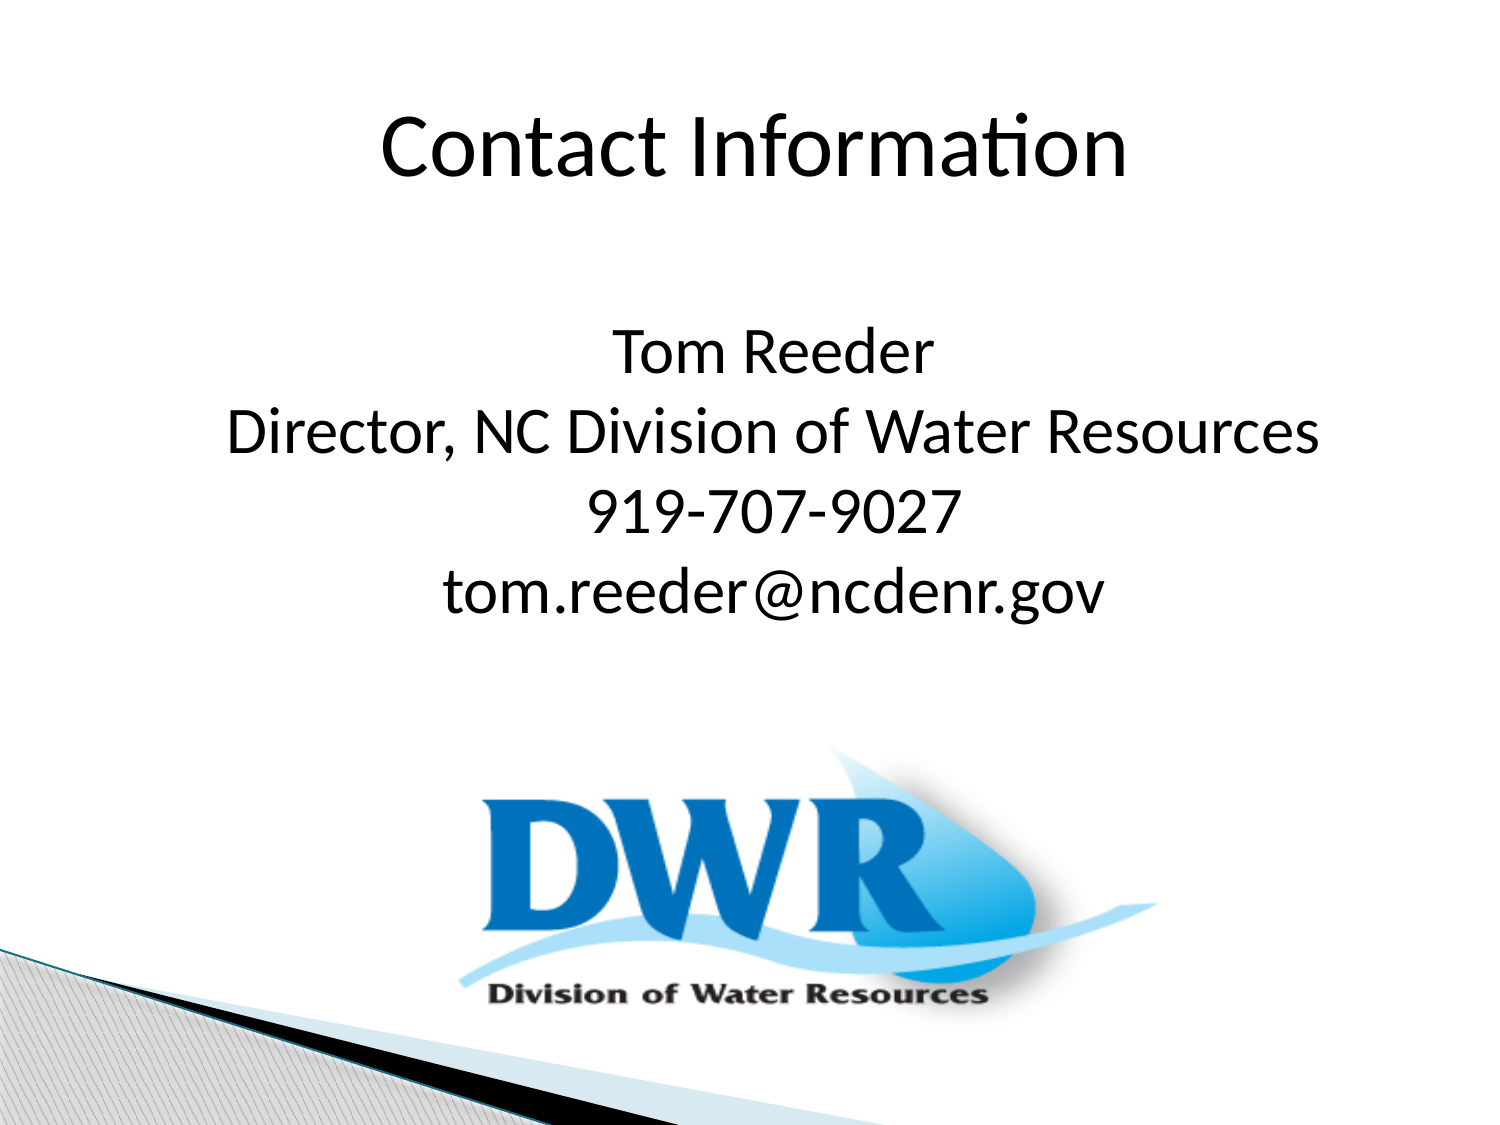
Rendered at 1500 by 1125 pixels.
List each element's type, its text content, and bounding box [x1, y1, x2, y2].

picture [458, 737, 1159, 1044]
text_box Tom Reeder Director, NC Division of Water Resources 919-707-9027 tom.reeder@ncdenr.gov [212, 299, 1337, 635]
text_box Contact Information [180, 77, 1331, 240]
